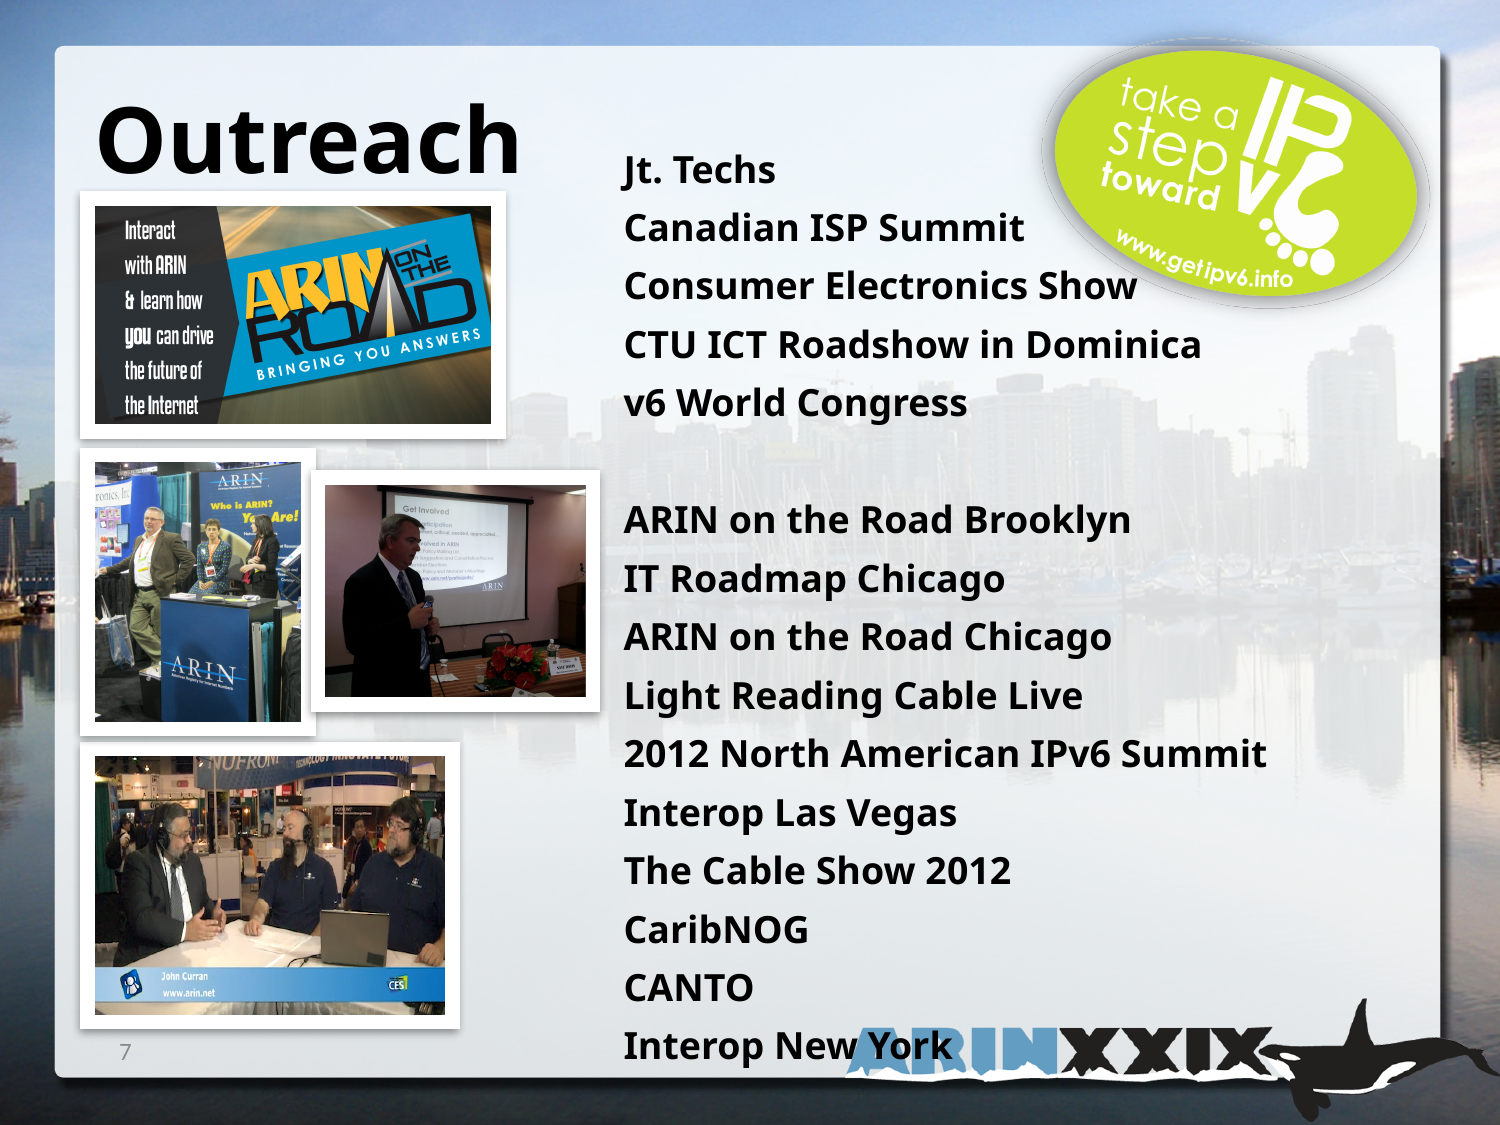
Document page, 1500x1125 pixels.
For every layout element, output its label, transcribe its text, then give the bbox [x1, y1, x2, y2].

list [94, 205, 492, 425]
slide_number 7 [59, 1020, 147, 1081]
picture [0, 0, 1500, 1125]
text_box Jt. Techs Canadian ISP Summit Consumer Electronics Show CTU ICT Roadshow in Dominica v6 World Congress ARIN on the Road Brooklyn IT Roadmap Chicago ARIN on the Road Chicago Light Reading Cable Live 2012 North American IPv6 Summit Interop Las Vegas The Cable Show 2012 CaribNOG CANTO Interop New York [608, 124, 1321, 1075]
title Outreach [79, 42, 1036, 231]
